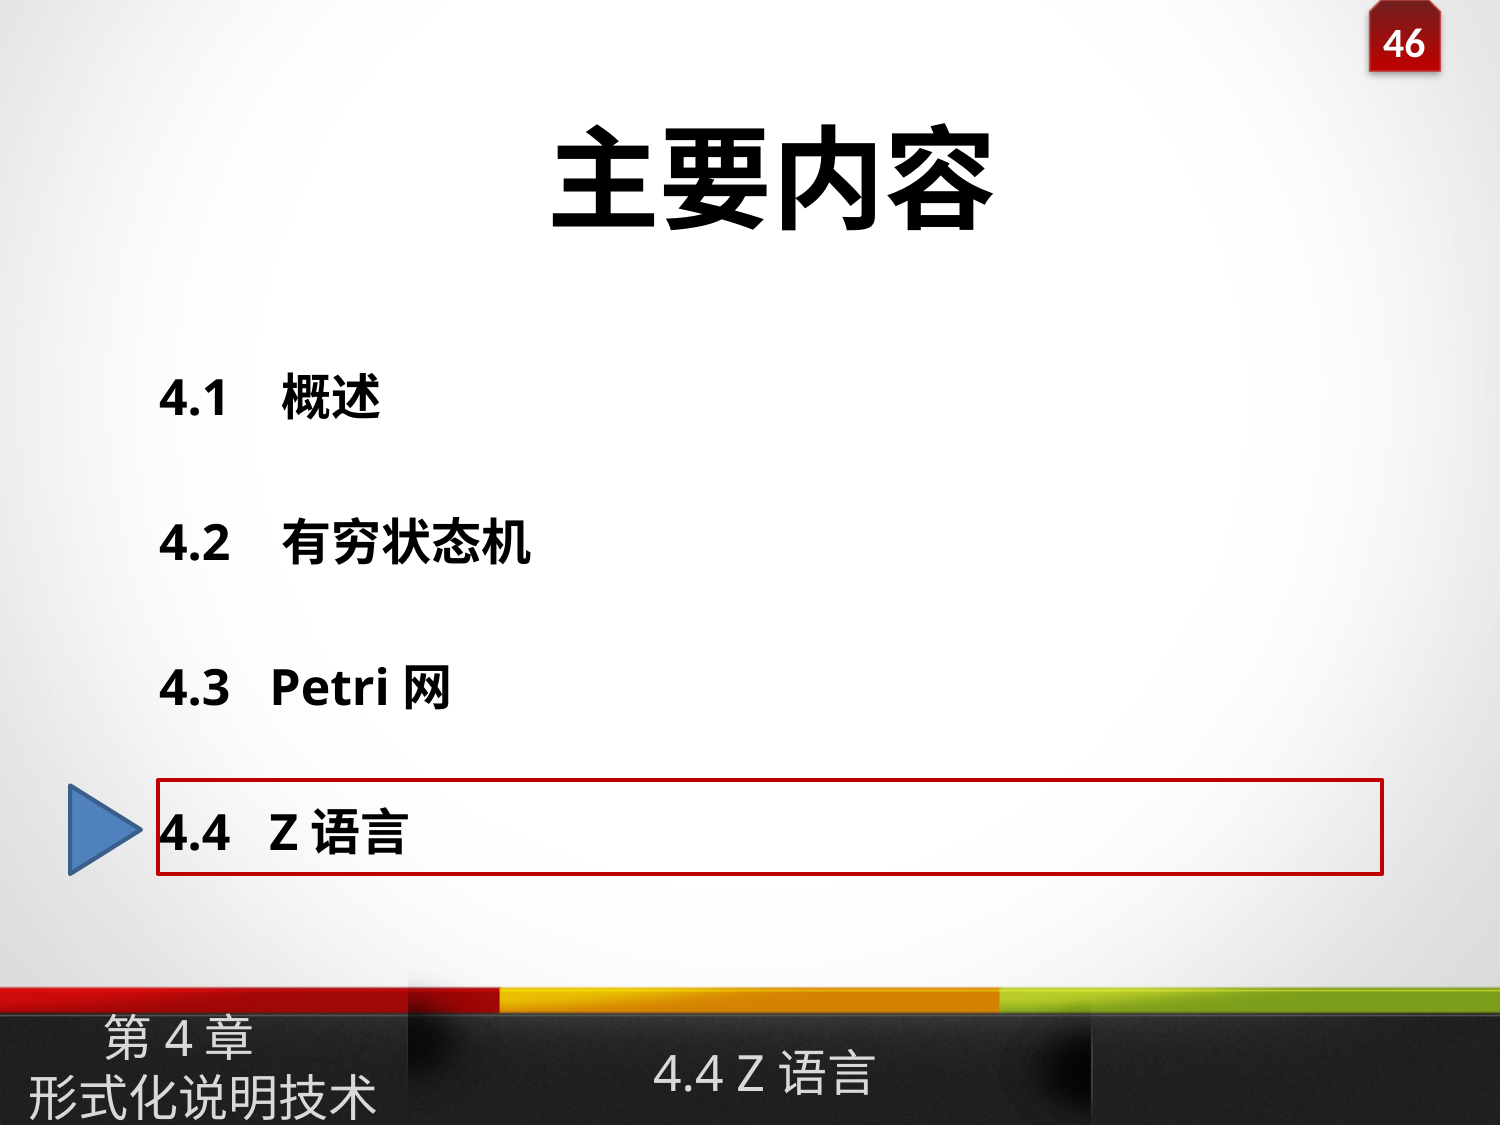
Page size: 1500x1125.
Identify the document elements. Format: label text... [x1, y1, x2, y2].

text_box 4.4 Z语言 [524, 1032, 973, 1111]
text_box 主要内容 [121, 111, 1424, 254]
text_box [68, 783, 144, 876]
text_box [41, 1022, 373, 1027]
picture [0, 0, 1500, 1125]
text_box 4.1 概述 4.2 有穷状态机 4.3 Petri网 4.4 Z语言 [105, 298, 1456, 901]
text_box [156, 778, 1384, 876]
text_box 第4章 形式化说明技术 [0, 1027, 390, 1106]
